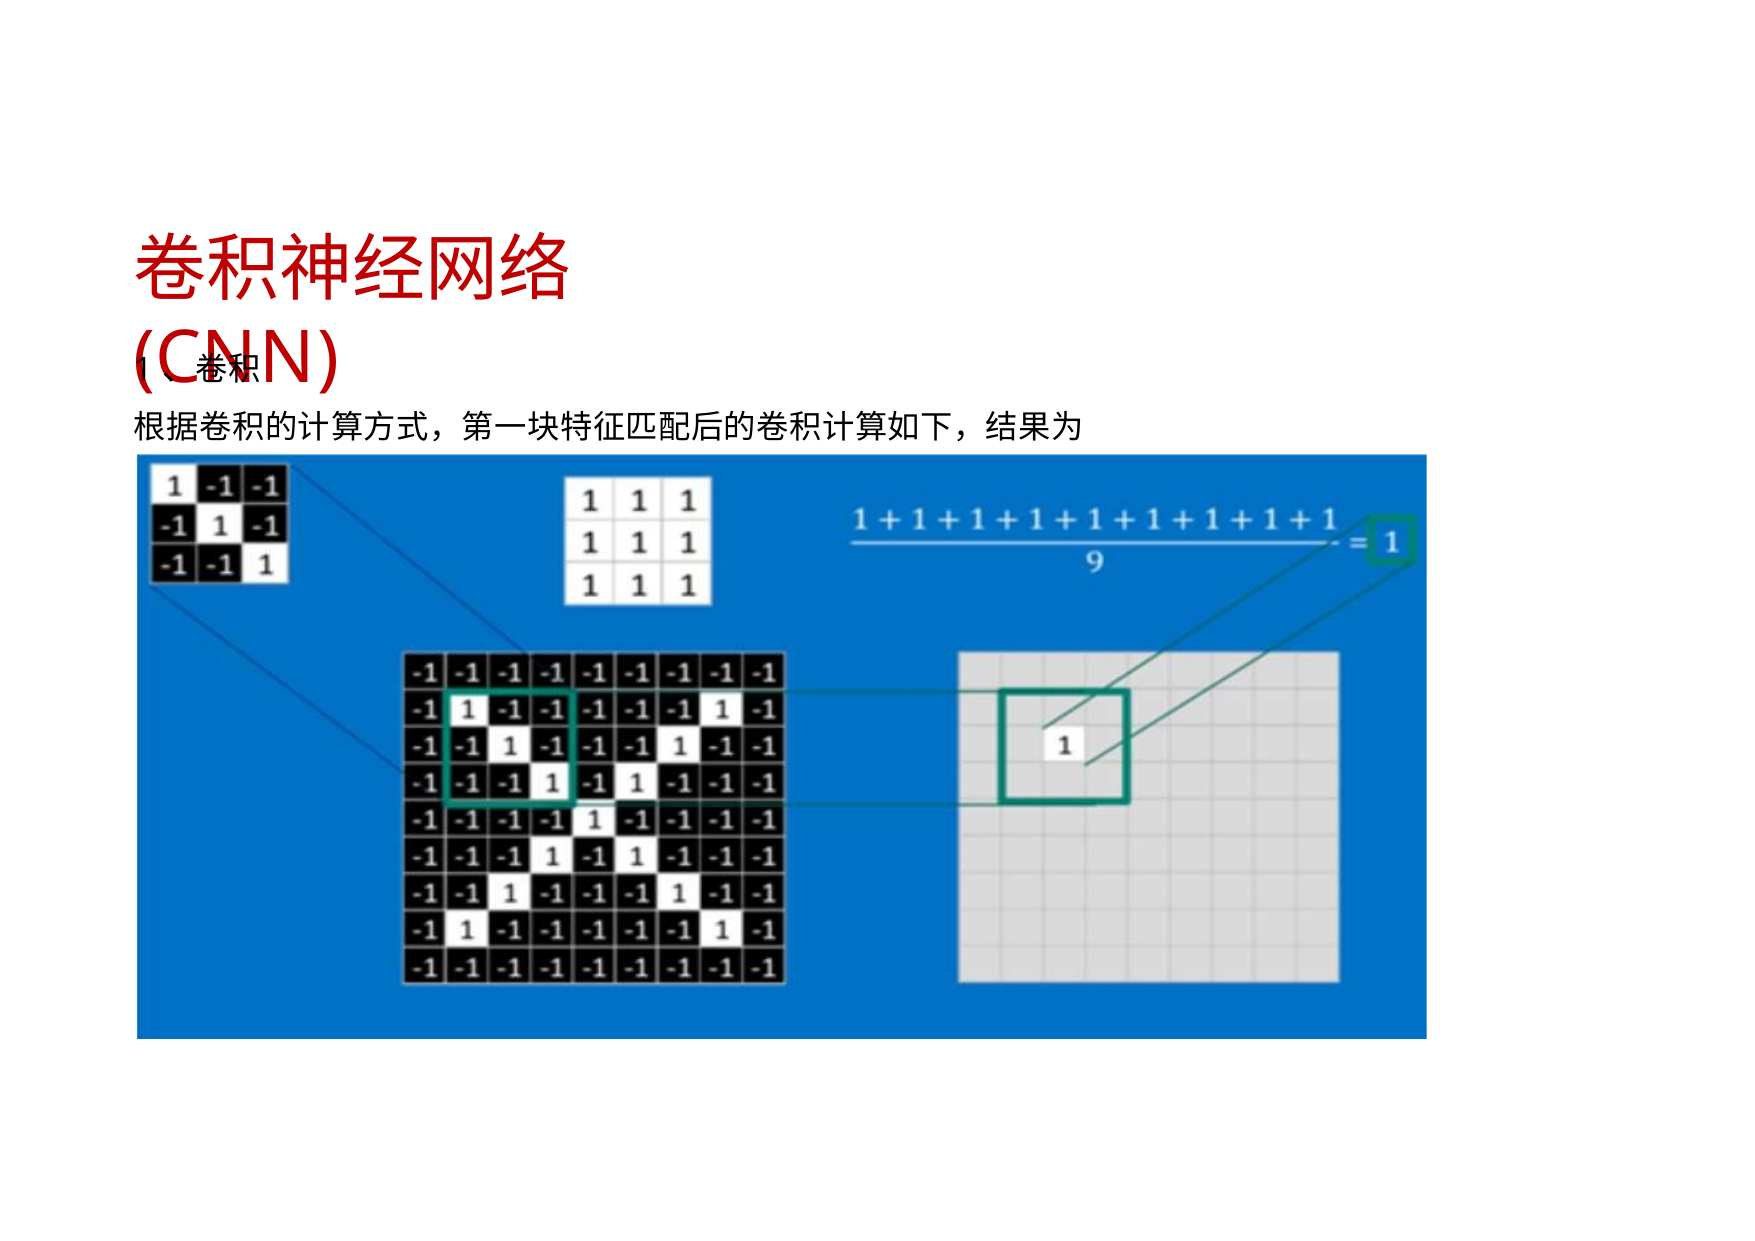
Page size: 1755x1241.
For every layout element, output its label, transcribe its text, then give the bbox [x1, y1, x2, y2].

text_box 1、卷积 根据卷积的计算方式，第一块特征匹配后的卷积计算如下，结果为1 [131, 327, 1108, 484]
title 卷积神经网络(CNN) [131, 219, 764, 327]
text_box [136, 454, 1427, 1039]
